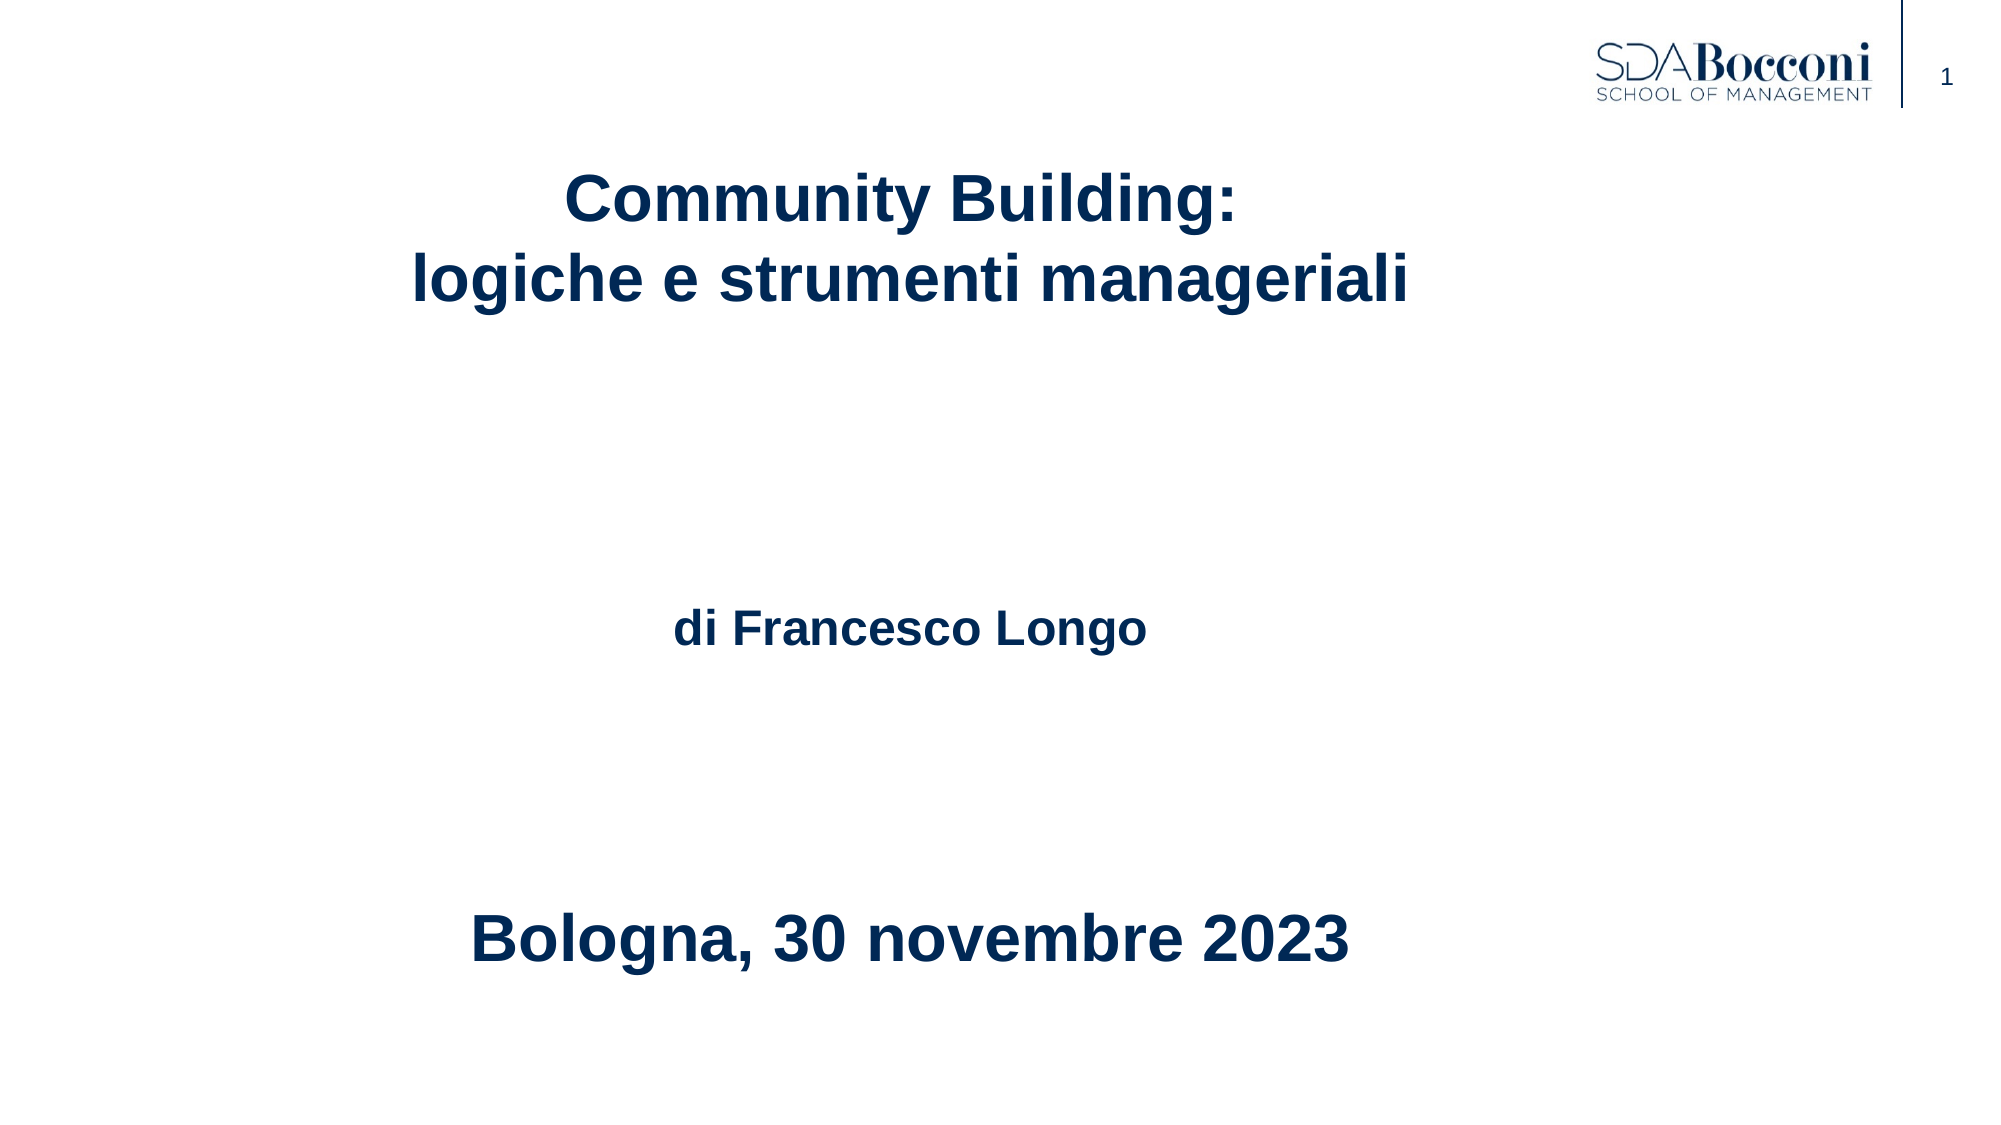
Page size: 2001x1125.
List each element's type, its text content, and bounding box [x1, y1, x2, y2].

picture [1554, 0, 1951, 137]
text_box Community Building: logiche e strumenti manageriali di Francesco Longo Bologna, 30 novembre 2023 [116, 87, 1706, 1103]
